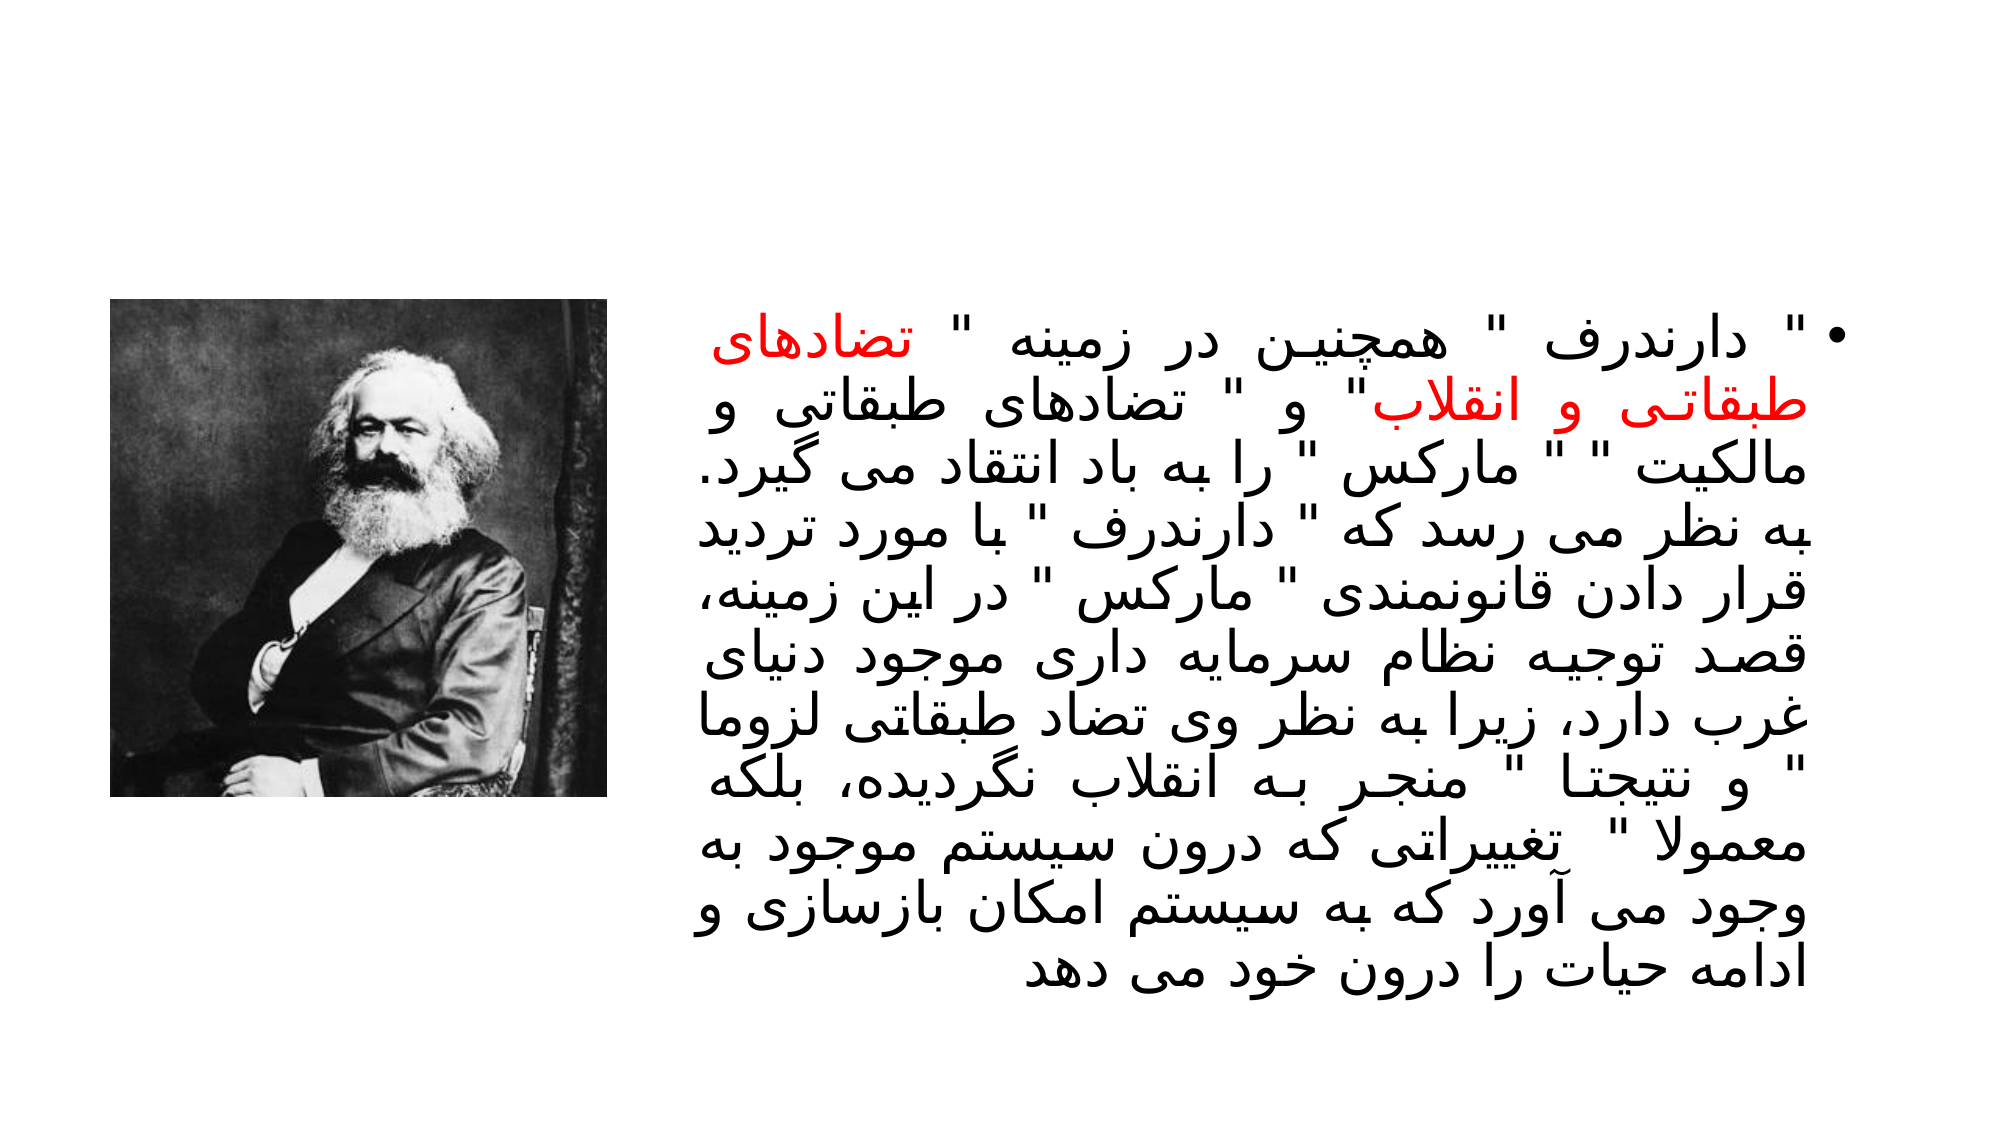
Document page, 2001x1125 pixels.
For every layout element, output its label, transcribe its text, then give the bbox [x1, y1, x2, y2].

list " دارندرف " همچنین در زمینه " تضادهای طبقاتی و انقلاب" و " تضادهای طبقاتی و مالکیت " " مارکس " را به باد انتقاد می گیرد. به نظر می رسد که " دارندرف " با مورد تردید قرار دادن قانونمندی " مارکس " در این زمینه، قصد توجیه نظام سرمایه داری موجود دنیای غرب دارد، زیرا به نظر وی تضاد طبقاتی لزوما " و نتیجتا " منجر به انقلاب نگردیده، بلکه معمولا " تغییراتی که درون سیستم موجود به وجود می آورد که به سیستم امکان بازسازی و ادامه حیات را درون خود می دهد [680, 299, 1863, 1014]
picture [109, 299, 607, 797]
